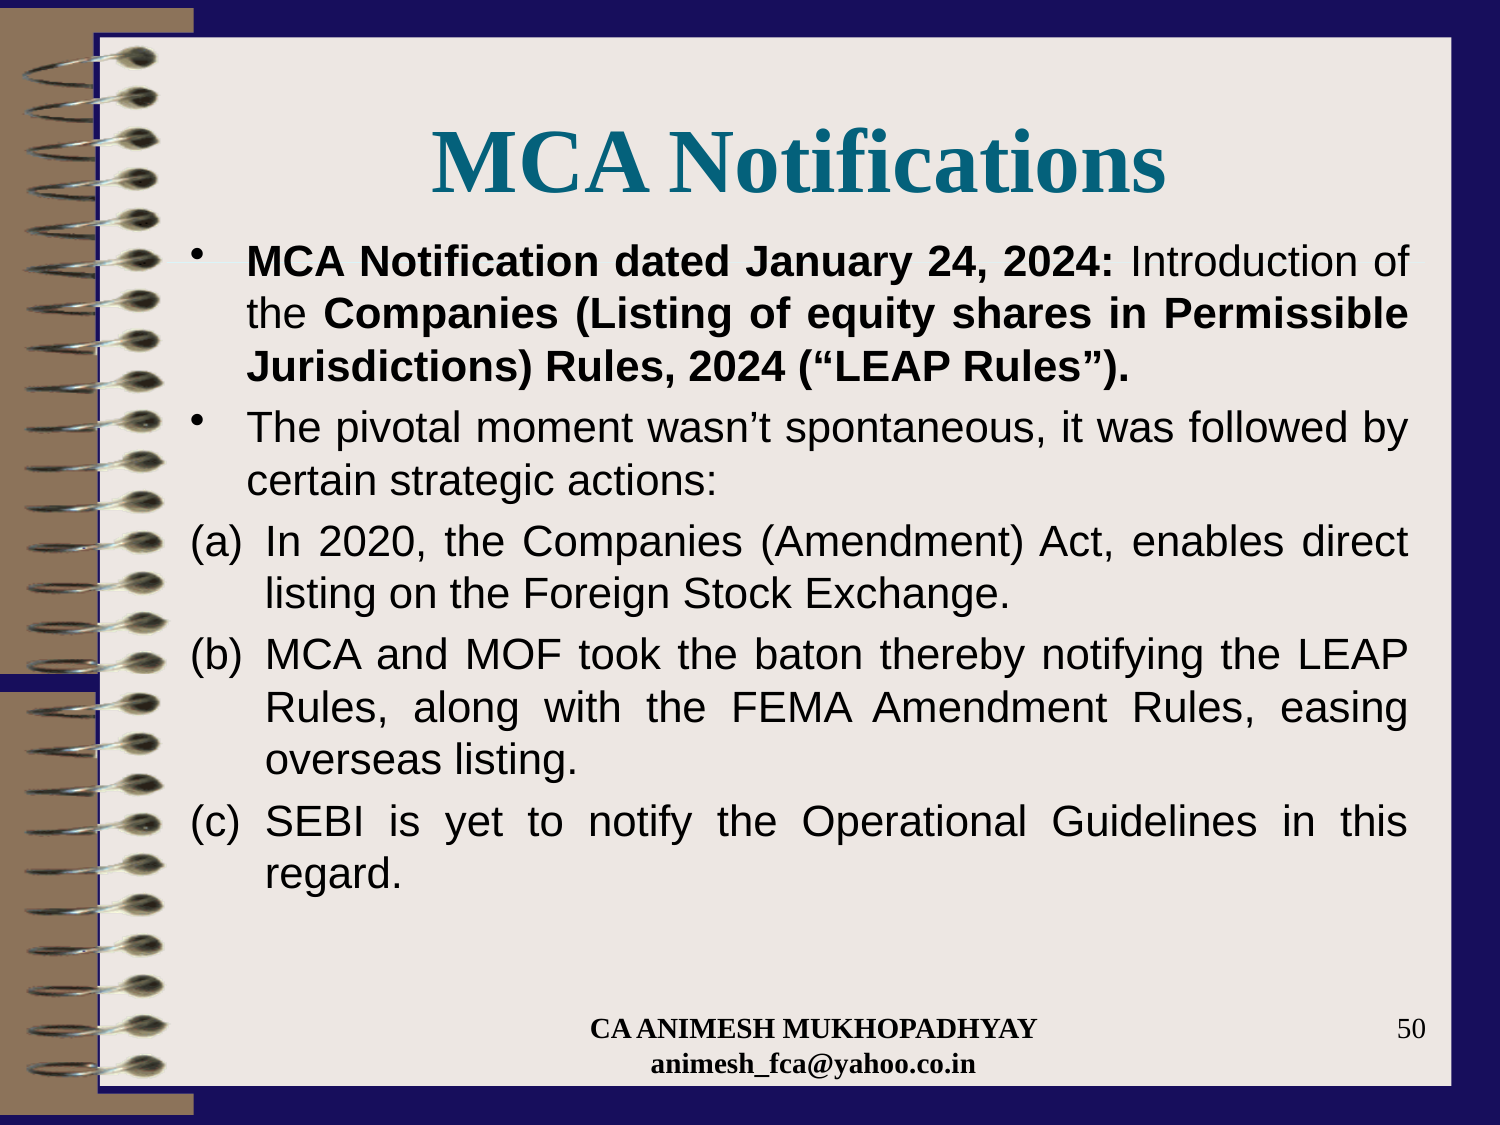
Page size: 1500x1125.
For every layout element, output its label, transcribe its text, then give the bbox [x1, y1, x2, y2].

picture [0, 8, 194, 674]
list MCA Notification dated January 24, 2024: Introduction of the Companies (Listing of equity shares in Permissible Jurisdictions) Rules, 2024 (“LEAP Rules”). The pivotal moment wasn’t spontaneous, it was followed by certain strategic actions: In 2020, the Companies (Amendment) Act, enables direct listing on the Foreign Stock Exchange. MCA and MOF took the baton thereby notifying the LEAP Rules, along with the FEMA Amendment Rules, easing overseas listing. SEBI is yet to notify the Operational Guidelines in this regard. [174, 224, 1426, 976]
slide_number 50 [1128, 1001, 1442, 1078]
title MCA Notifications [174, 62, 1426, 224]
picture [0, 692, 194, 1115]
footer CA ANIMESH MUKHOPADHYAY animesh_fca@yahoo.co.in [566, 1001, 1076, 1078]
